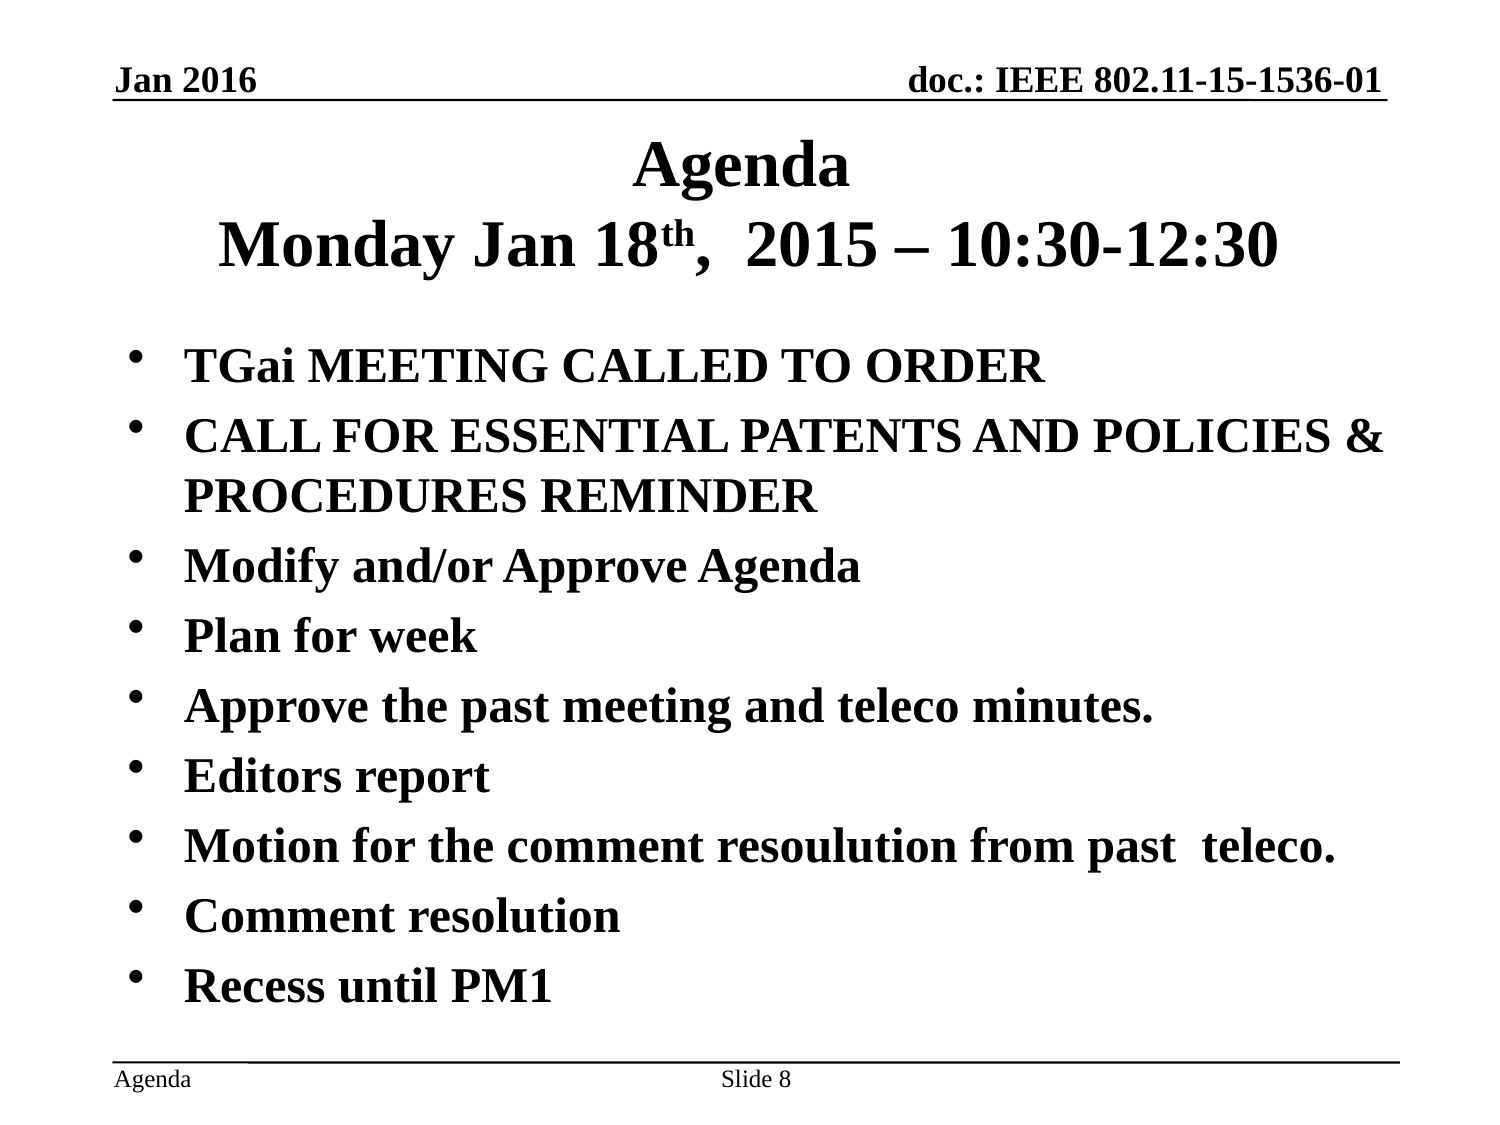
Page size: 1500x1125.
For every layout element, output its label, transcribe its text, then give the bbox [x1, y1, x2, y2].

slide_number Slide 8 [712, 1061, 800, 1093]
title Agenda Monday Jan 18th, 2015 – 10:30-12:30 [112, 112, 1388, 288]
list TGai MEETING CALLED TO ORDER CALL FOR ESSENTIAL PATENTS AND POLICIES & PROCEDURES REMINDER Modify and/or Approve Agenda Plan for week Approve the past meeting and teleco minutes. Editors report Motion for the comment resoulution from past teleco. Comment resolution Recess until PM1 [112, 324, 1426, 1038]
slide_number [114, 54, 265, 101]
